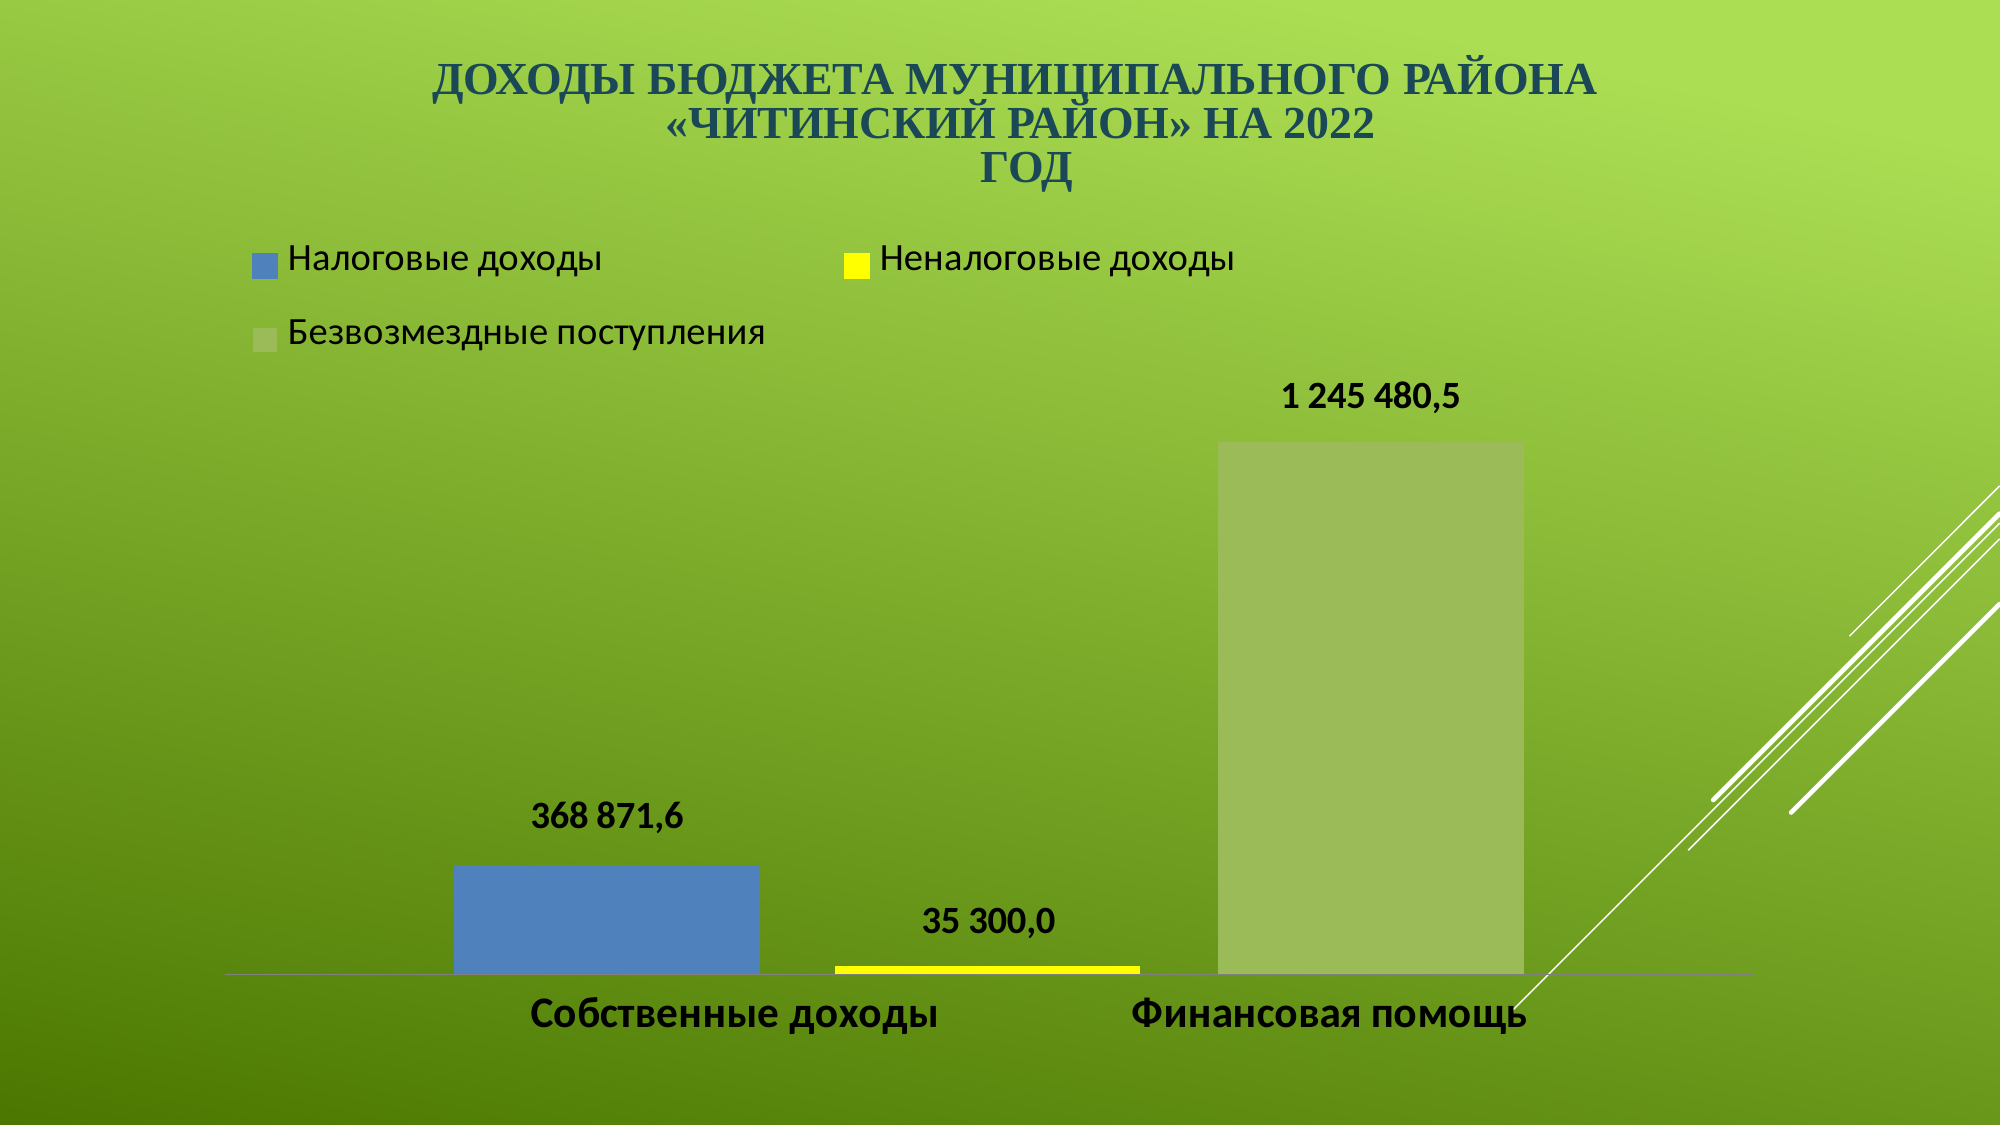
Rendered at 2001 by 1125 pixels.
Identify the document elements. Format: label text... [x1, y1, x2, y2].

text_box ДОХОДЫ БЮДЖЕТА МУНИЦИПАЛЬНОГО РАЙОНА «ЧИТИНСКИЙ РАЙОН» НА 2022 ГОД [345, 52, 1696, 200]
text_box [202, 200, 1776, 1079]
